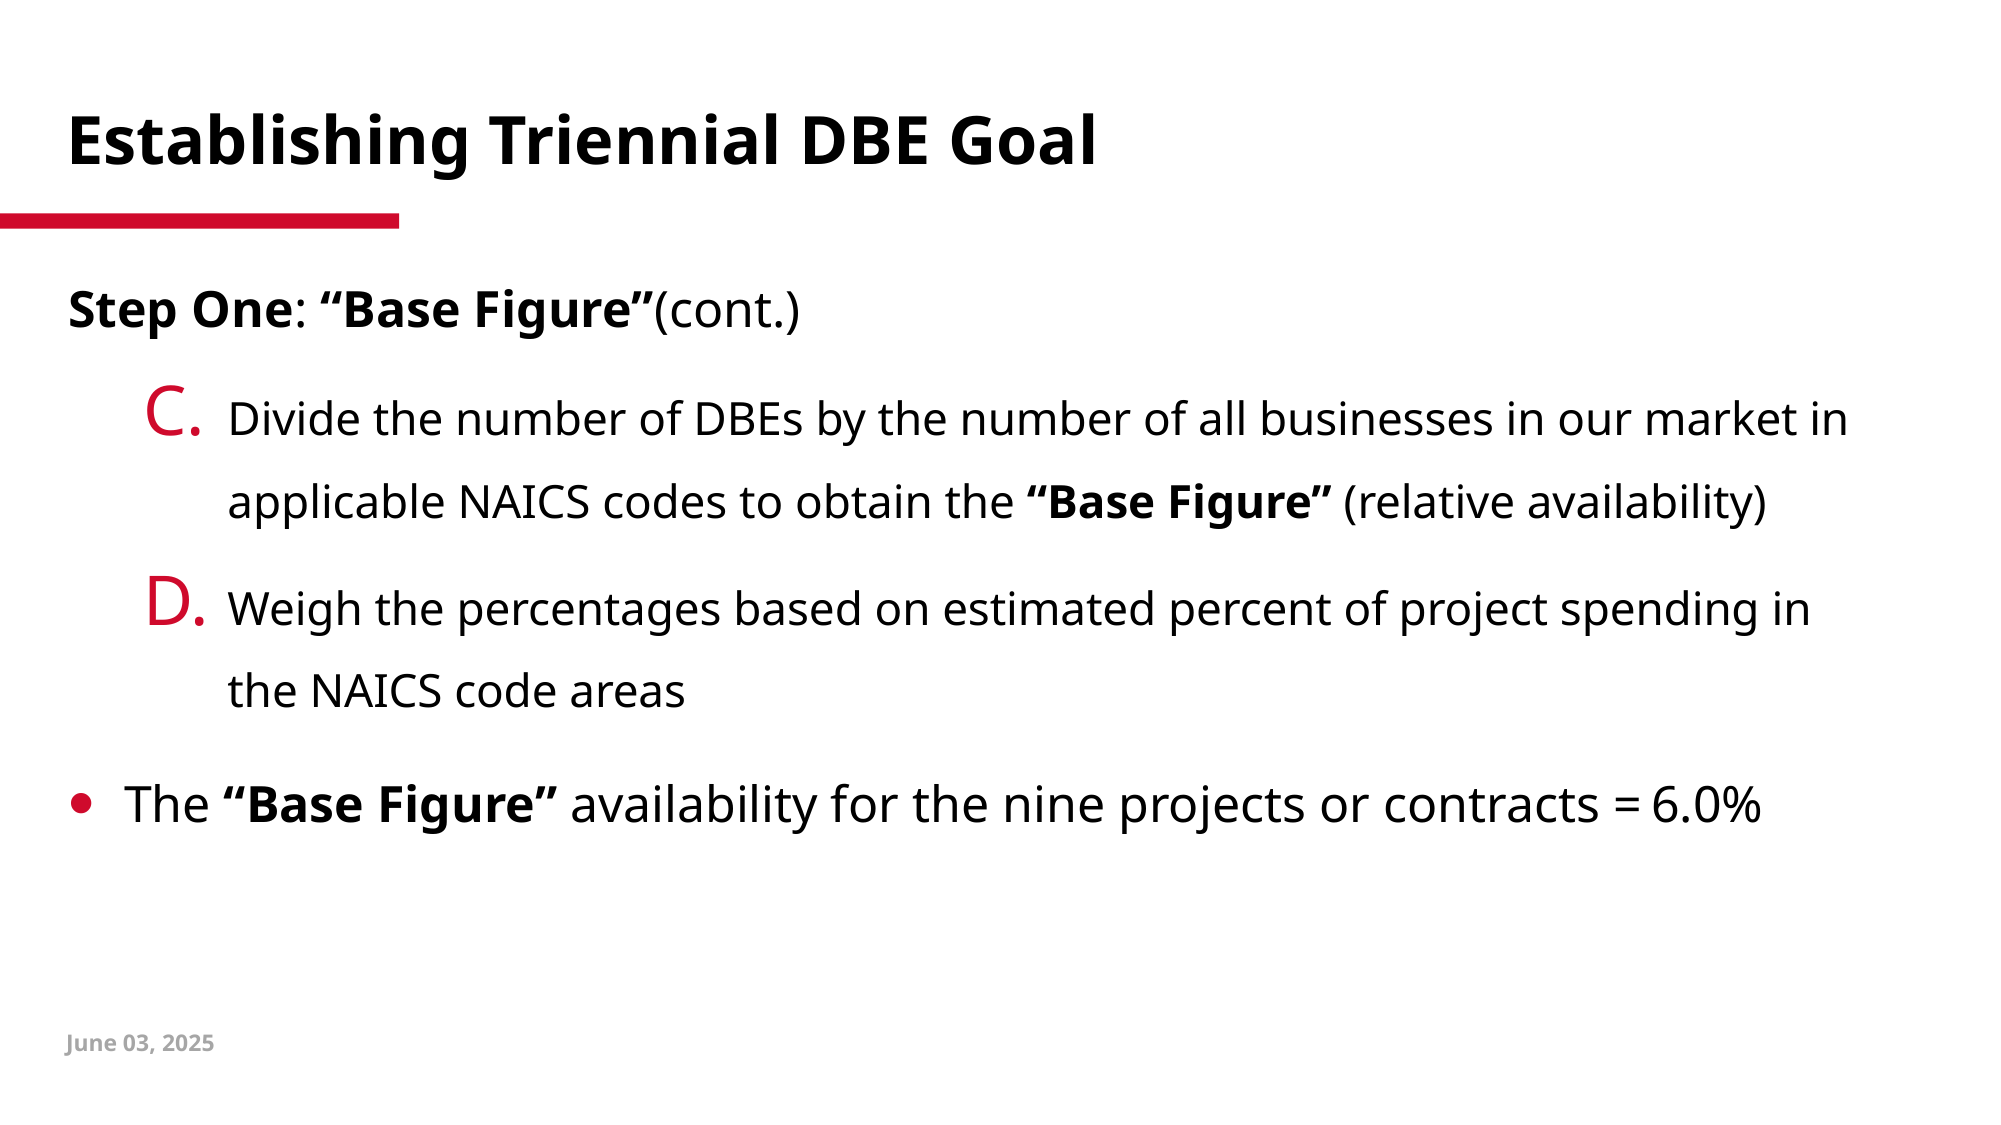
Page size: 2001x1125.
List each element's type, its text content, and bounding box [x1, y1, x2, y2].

title Establishing Triennial DBE Goal (2 of 3) [51, 34, 1777, 239]
text_box June 03, 2025 [51, 1020, 511, 1081]
list Step One: “Base Figure”(cont.) Divide the number of DBEs by the number of all businesses in our market in applicable NAICS codes to obtain the “Base Figure” (relative availability) Weigh the percentages based on estimated percent of project spending in the NAICS code areas The “Base Figure” availability for the nine projects or contracts = 6.0% [51, 239, 1900, 1043]
